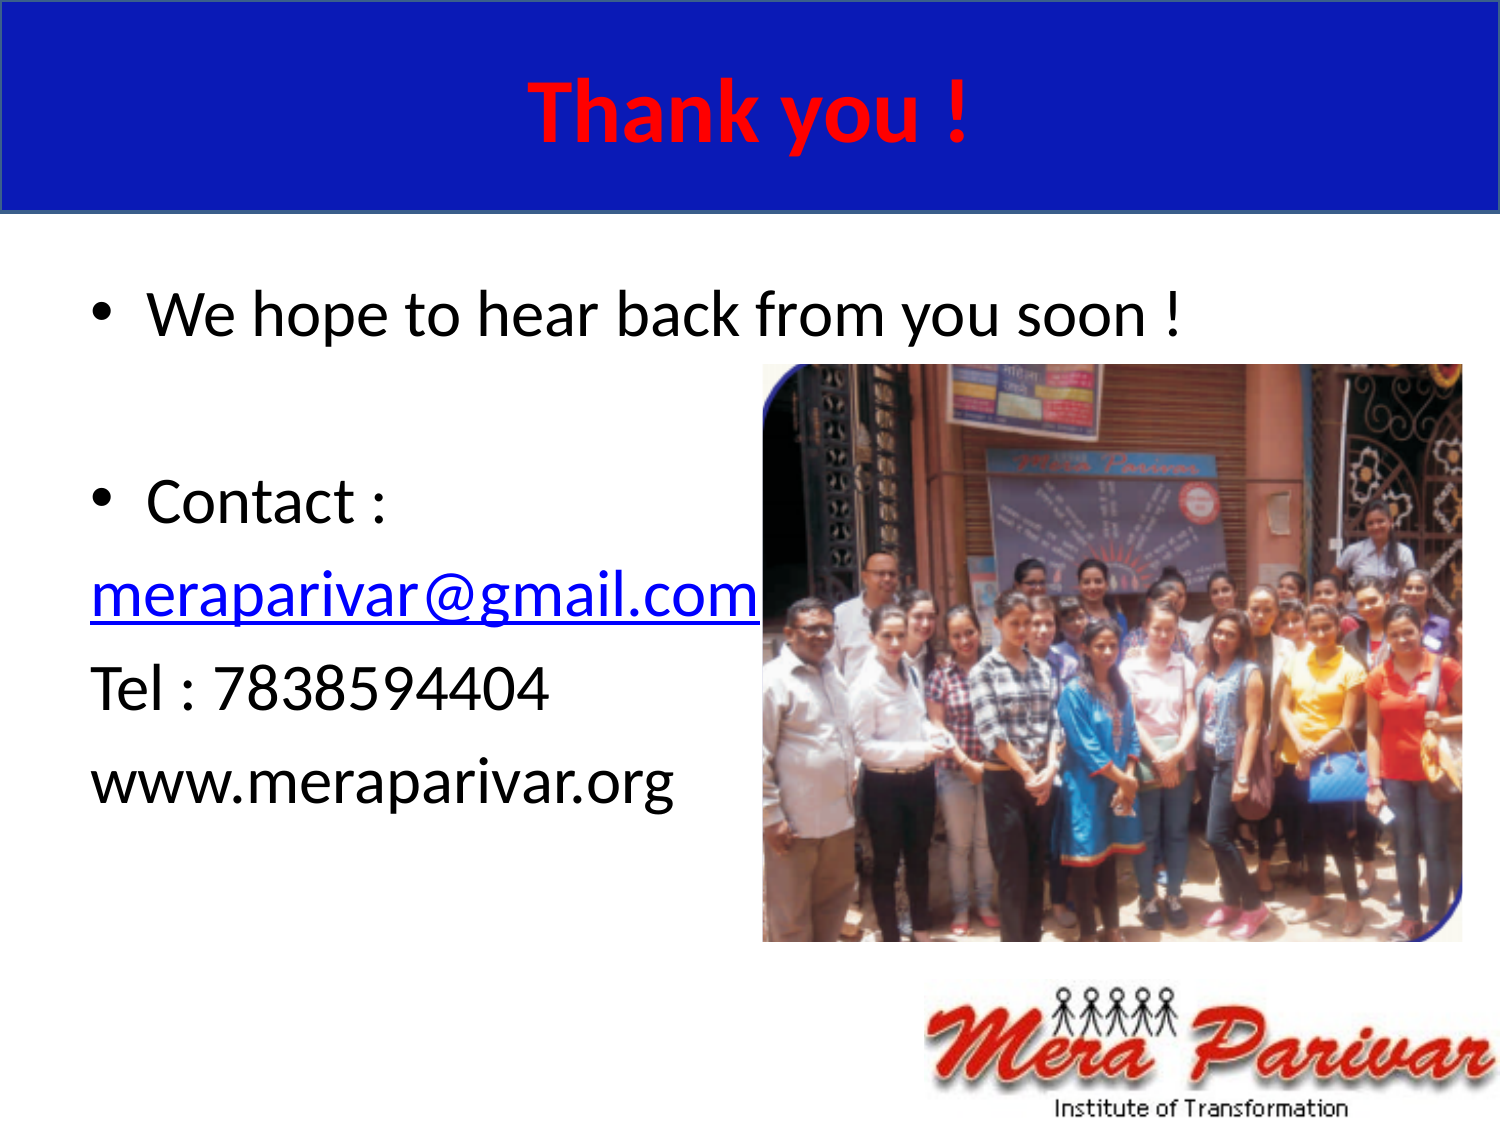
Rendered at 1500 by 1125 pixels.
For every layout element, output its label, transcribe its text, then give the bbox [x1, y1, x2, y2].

title Thank you ! [75, 24, 1425, 188]
picture [924, 979, 1500, 1125]
list We hope to hear back from you soon ! Contact : meraparivar@gmail.com Tel : 7838594404 www.meraparivar.org [75, 262, 1425, 1005]
picture [762, 364, 1463, 942]
